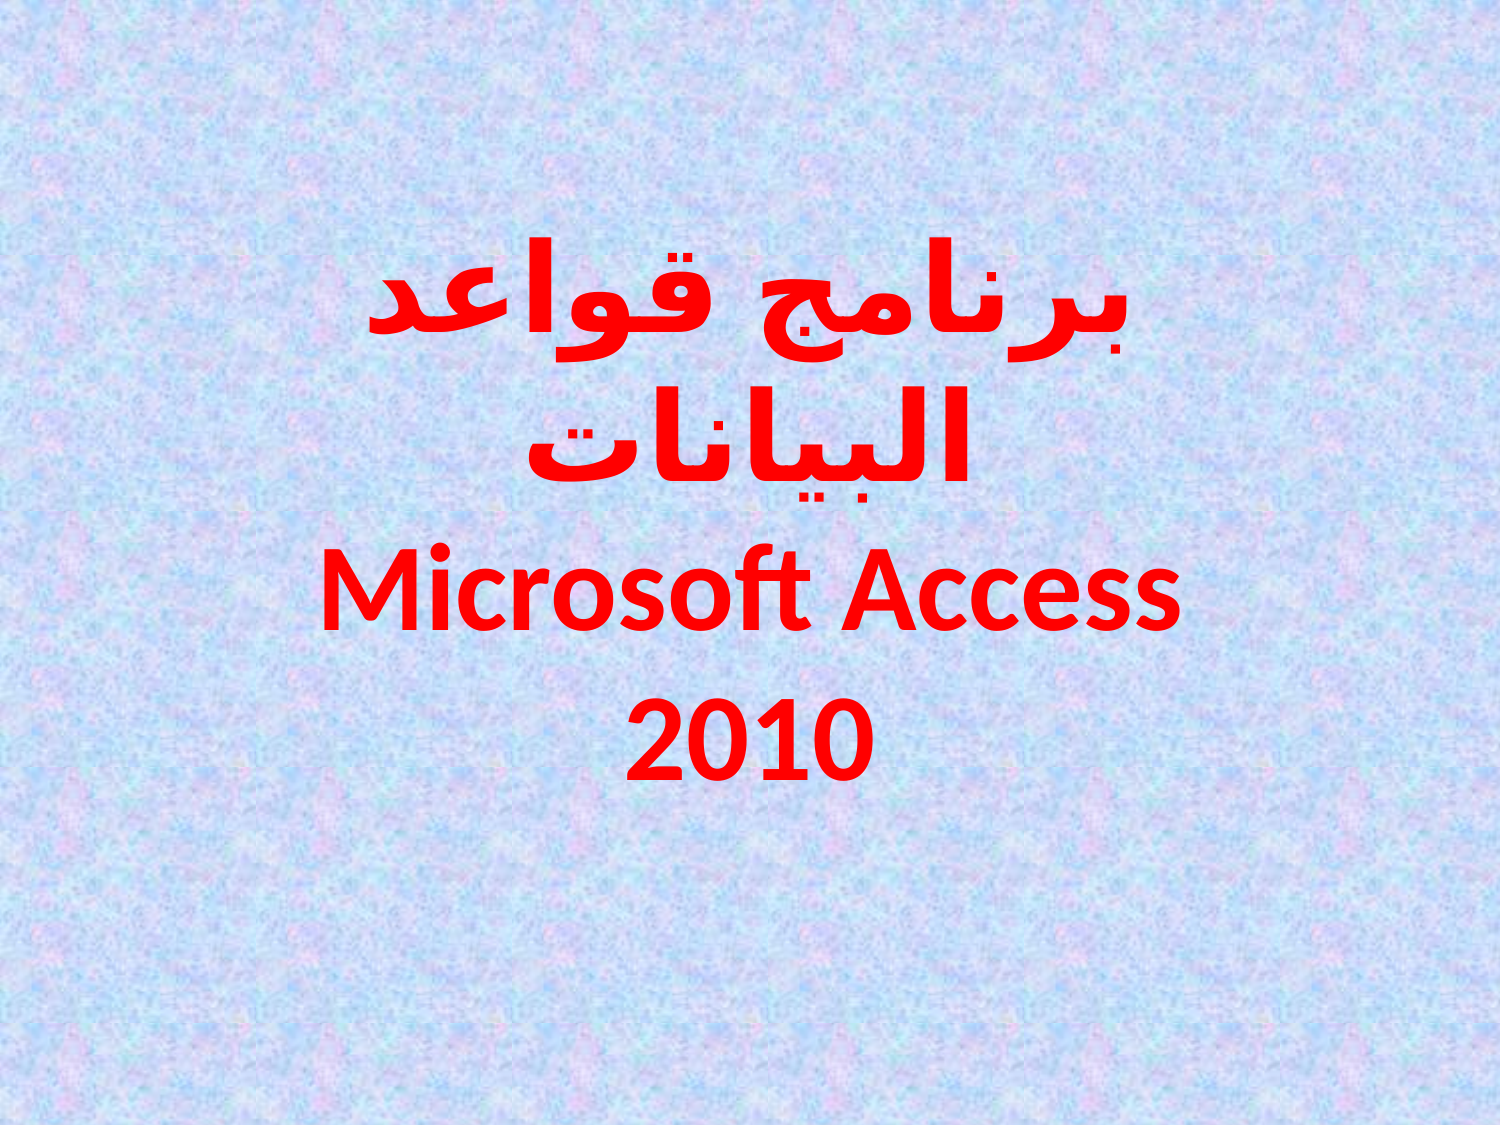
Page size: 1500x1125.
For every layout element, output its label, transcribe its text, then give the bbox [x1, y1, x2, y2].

title برنامج قواعد البيانات Microsoft Access 2010 [112, 200, 1388, 813]
picture [0, 0, 1500, 1125]
